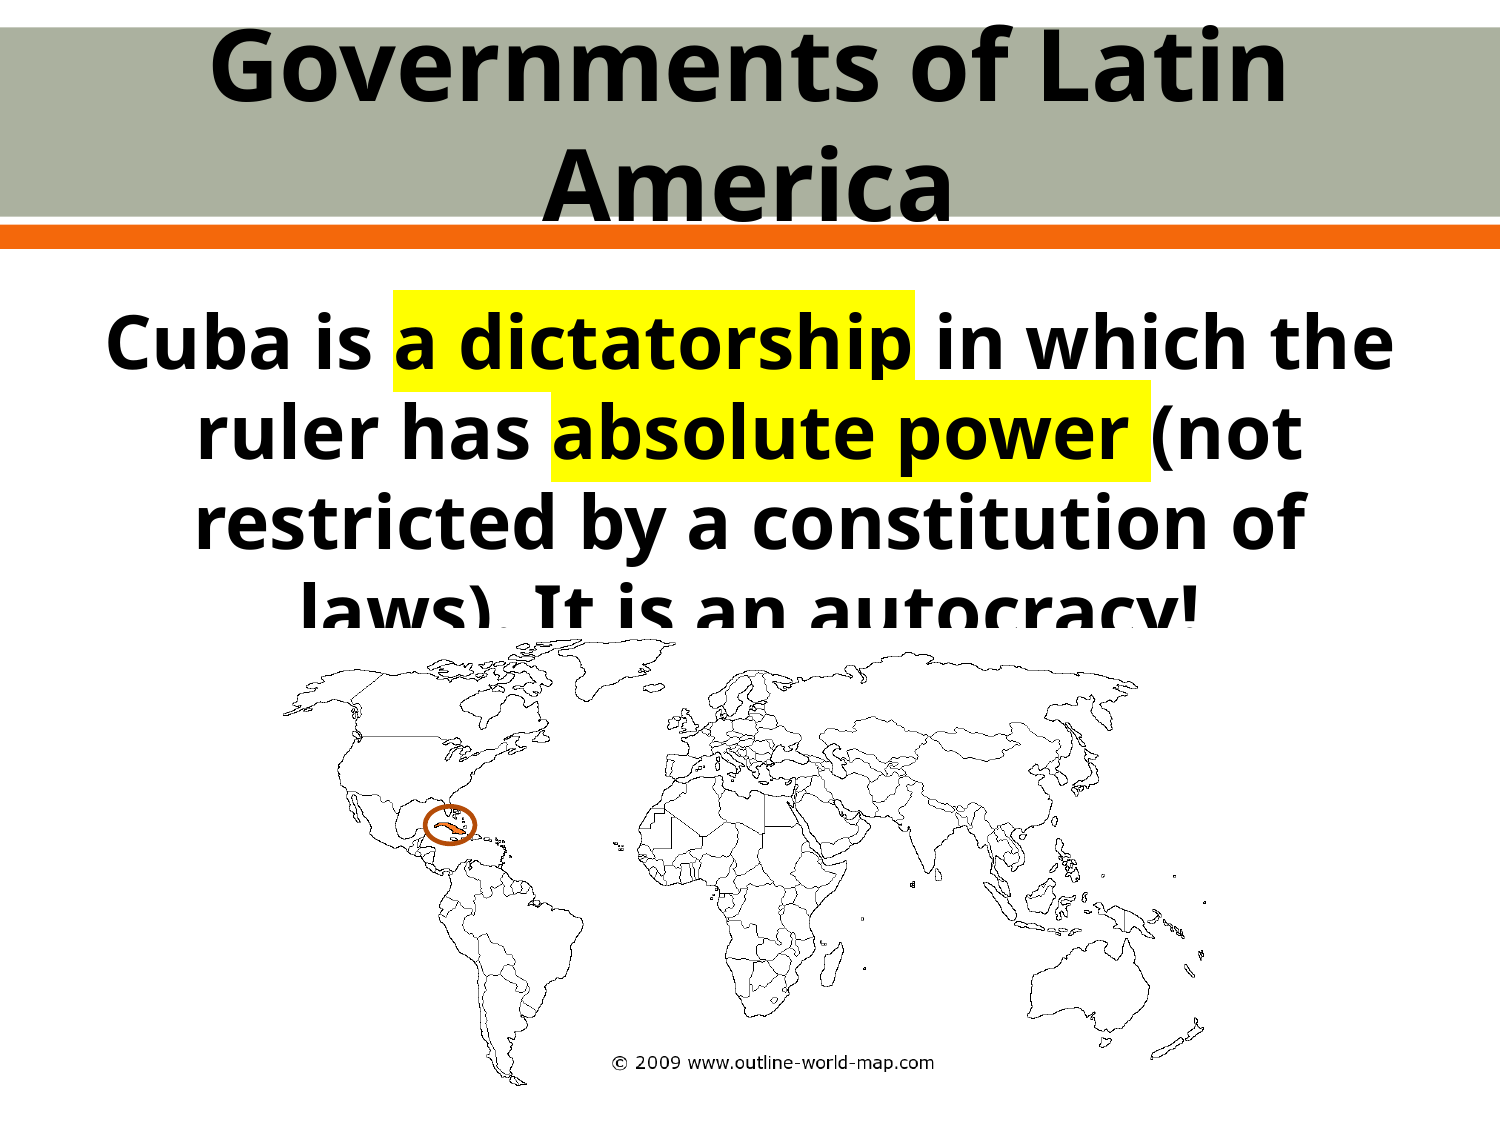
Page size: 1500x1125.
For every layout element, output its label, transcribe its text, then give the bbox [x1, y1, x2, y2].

title Governments of Latin America [0, 29, 1500, 213]
text_box Cuba is a dictatorship in which the ruler has absolute power (not restricted by a constitution of laws). It is an autocracy! [65, 287, 1435, 663]
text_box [274, 627, 1213, 1092]
